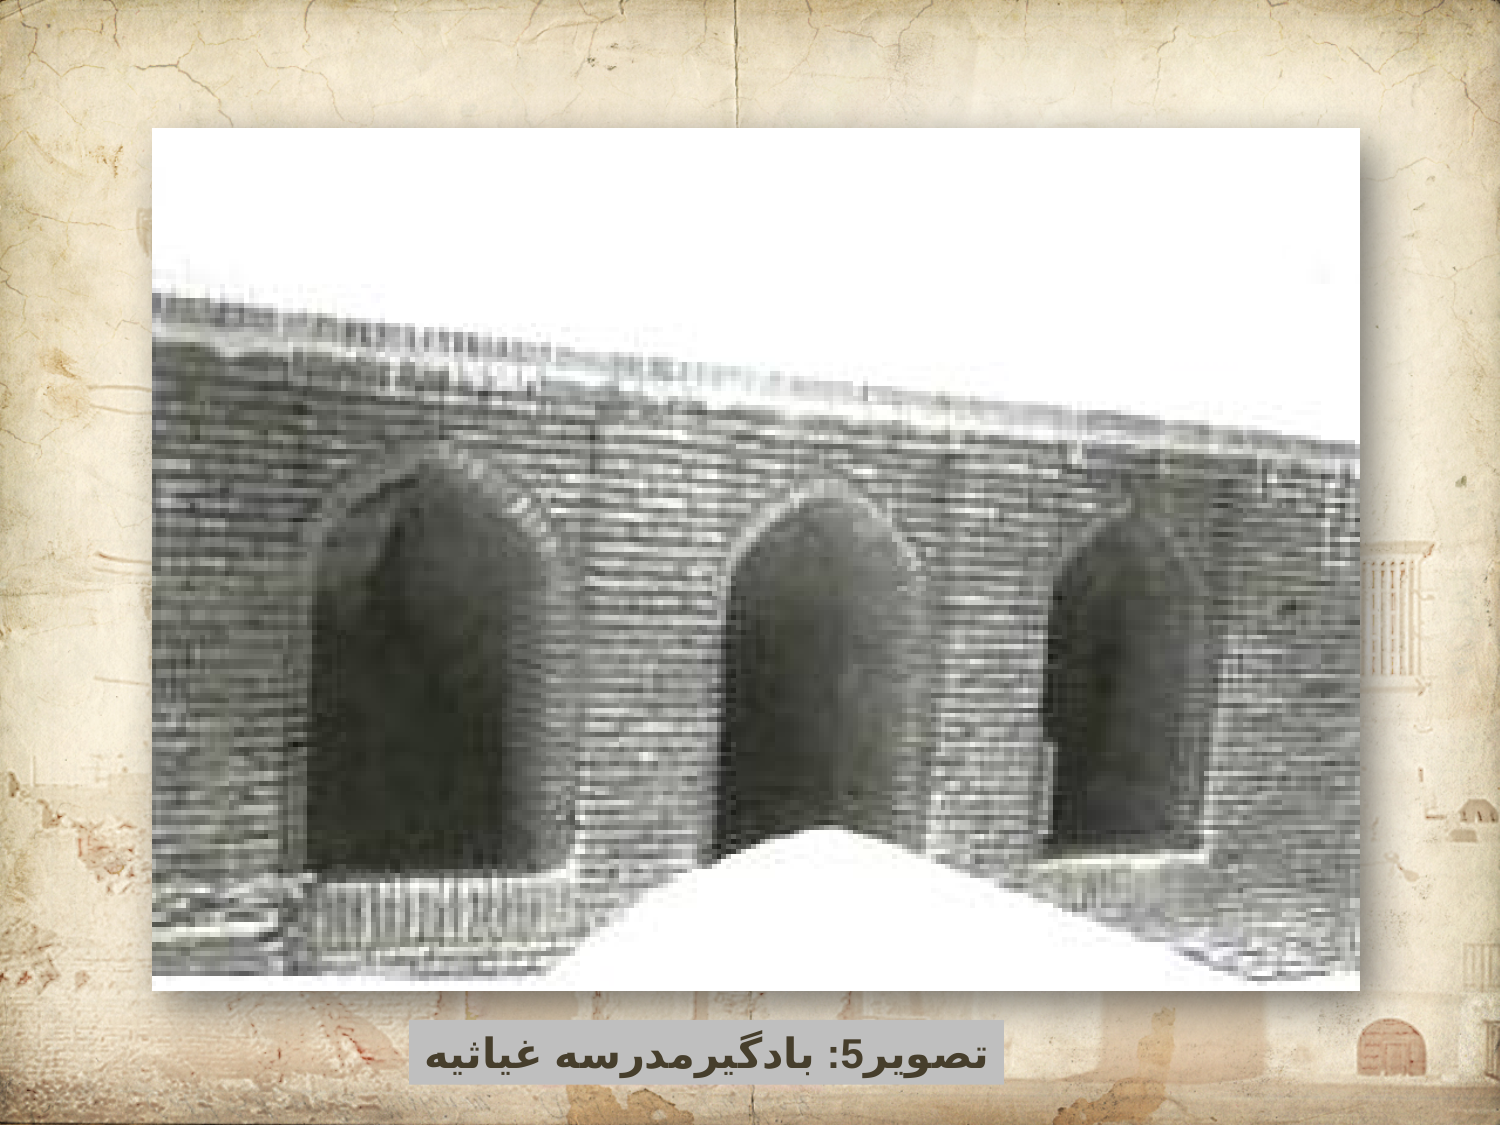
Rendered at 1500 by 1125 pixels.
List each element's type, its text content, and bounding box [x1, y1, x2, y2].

text_box تصویر5: بادگیرمدرسه غیاثیه [409, 1019, 1004, 1085]
picture [0, 0, 1500, 1125]
